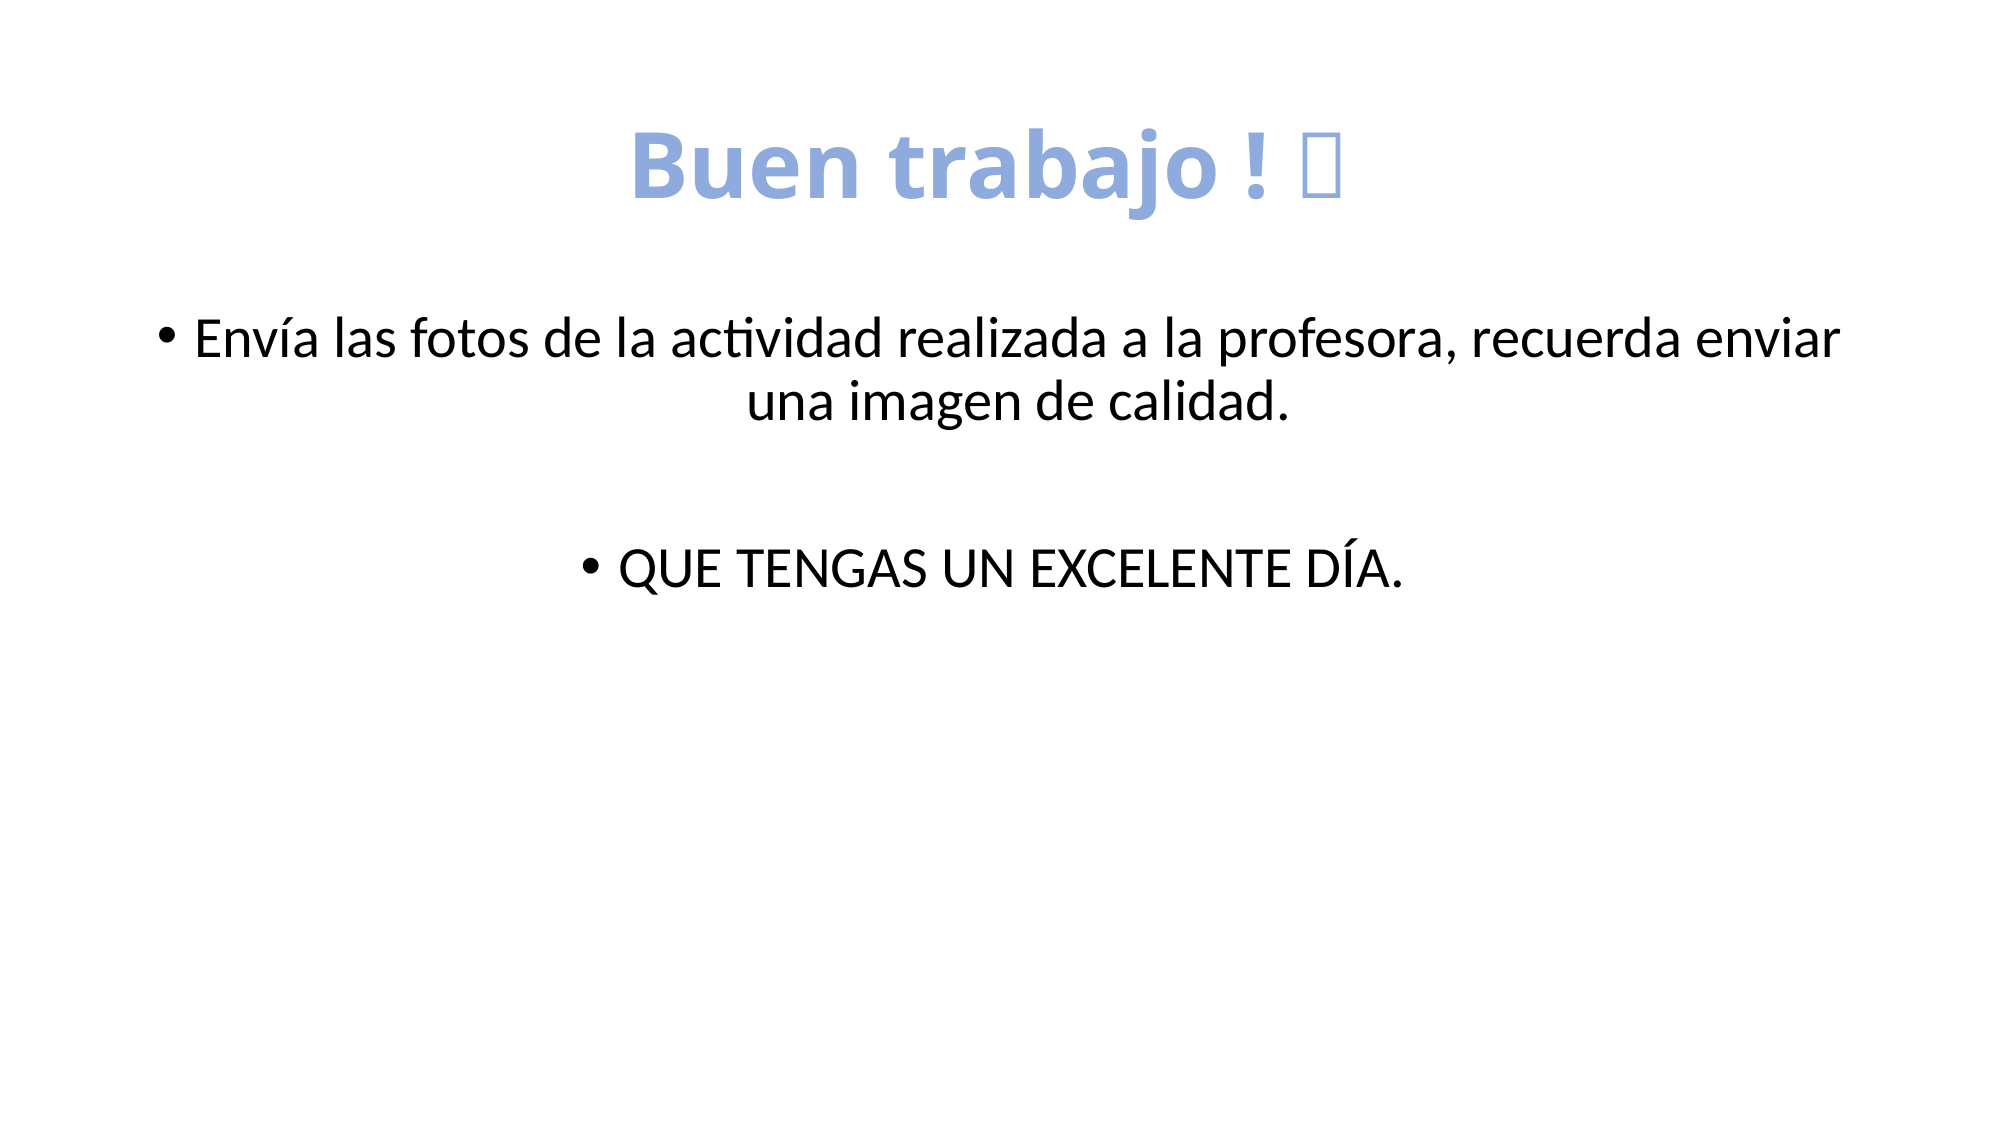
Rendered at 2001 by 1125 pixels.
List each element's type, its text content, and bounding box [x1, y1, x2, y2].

title Buen trabajo !  [137, 59, 1863, 278]
list Envía las fotos de la actividad realizada a la profesora, recuerda enviar una imagen de calidad. QUE TENGAS UN EXCELENTE DÍA. [137, 299, 1863, 1014]
